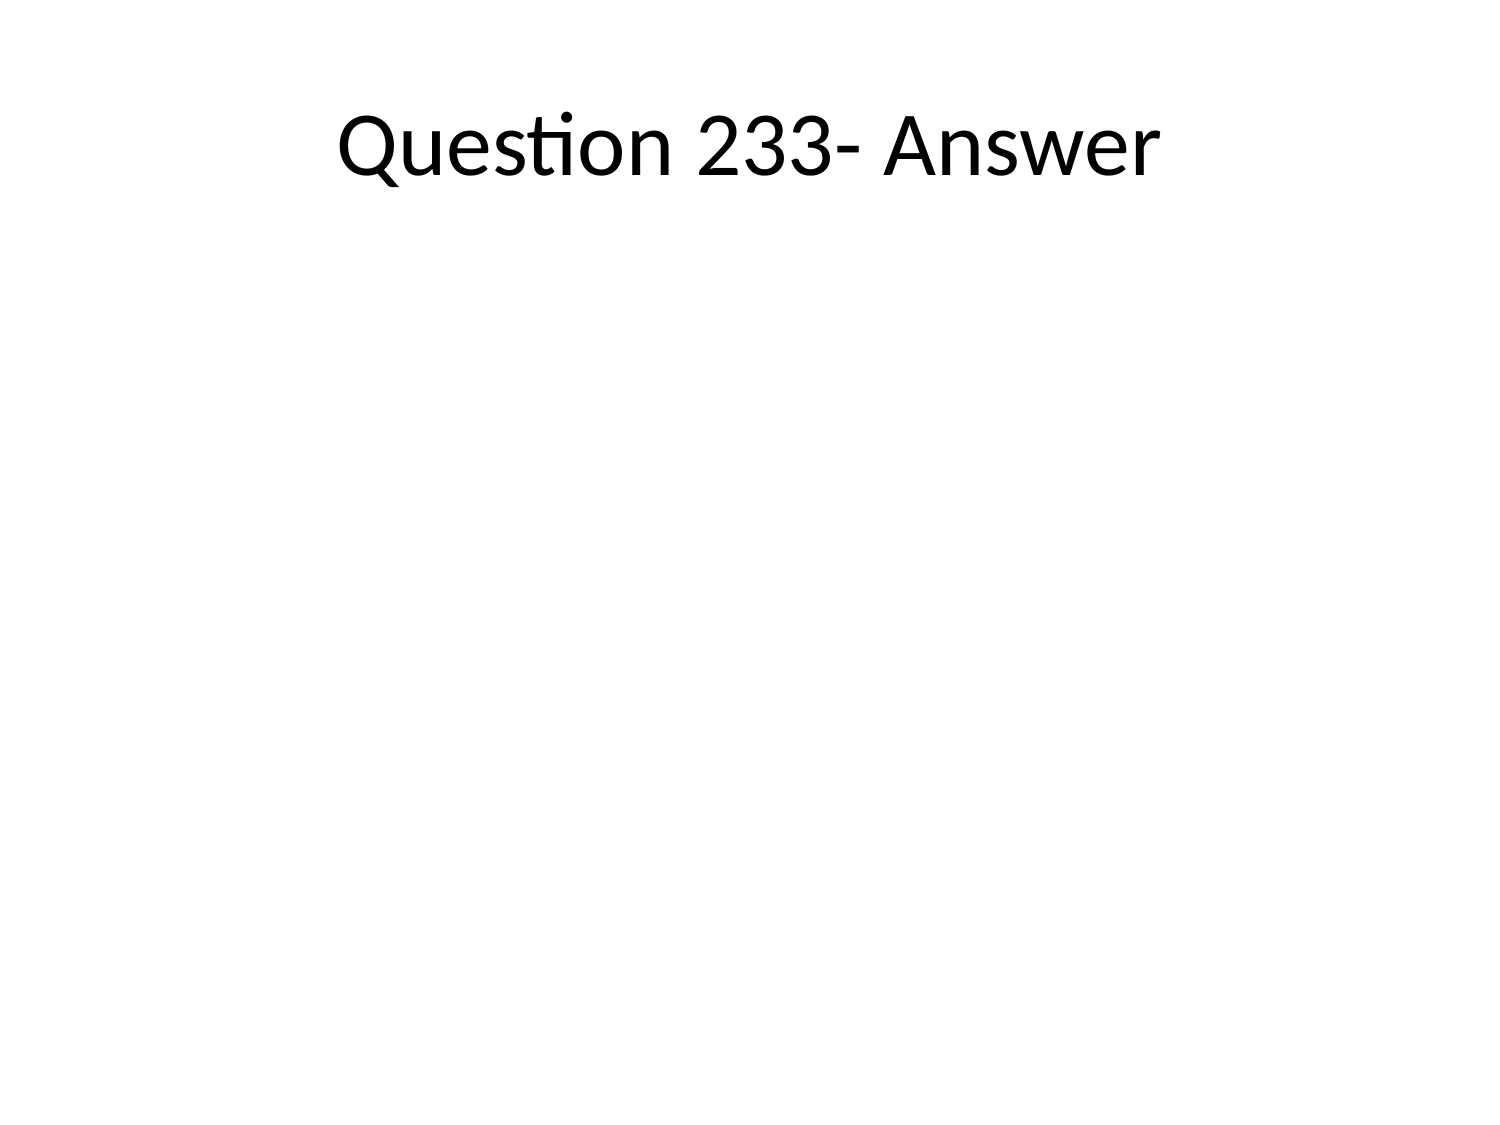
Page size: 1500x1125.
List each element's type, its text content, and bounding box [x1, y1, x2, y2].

title Question 233- Answer [75, 45, 1425, 233]
